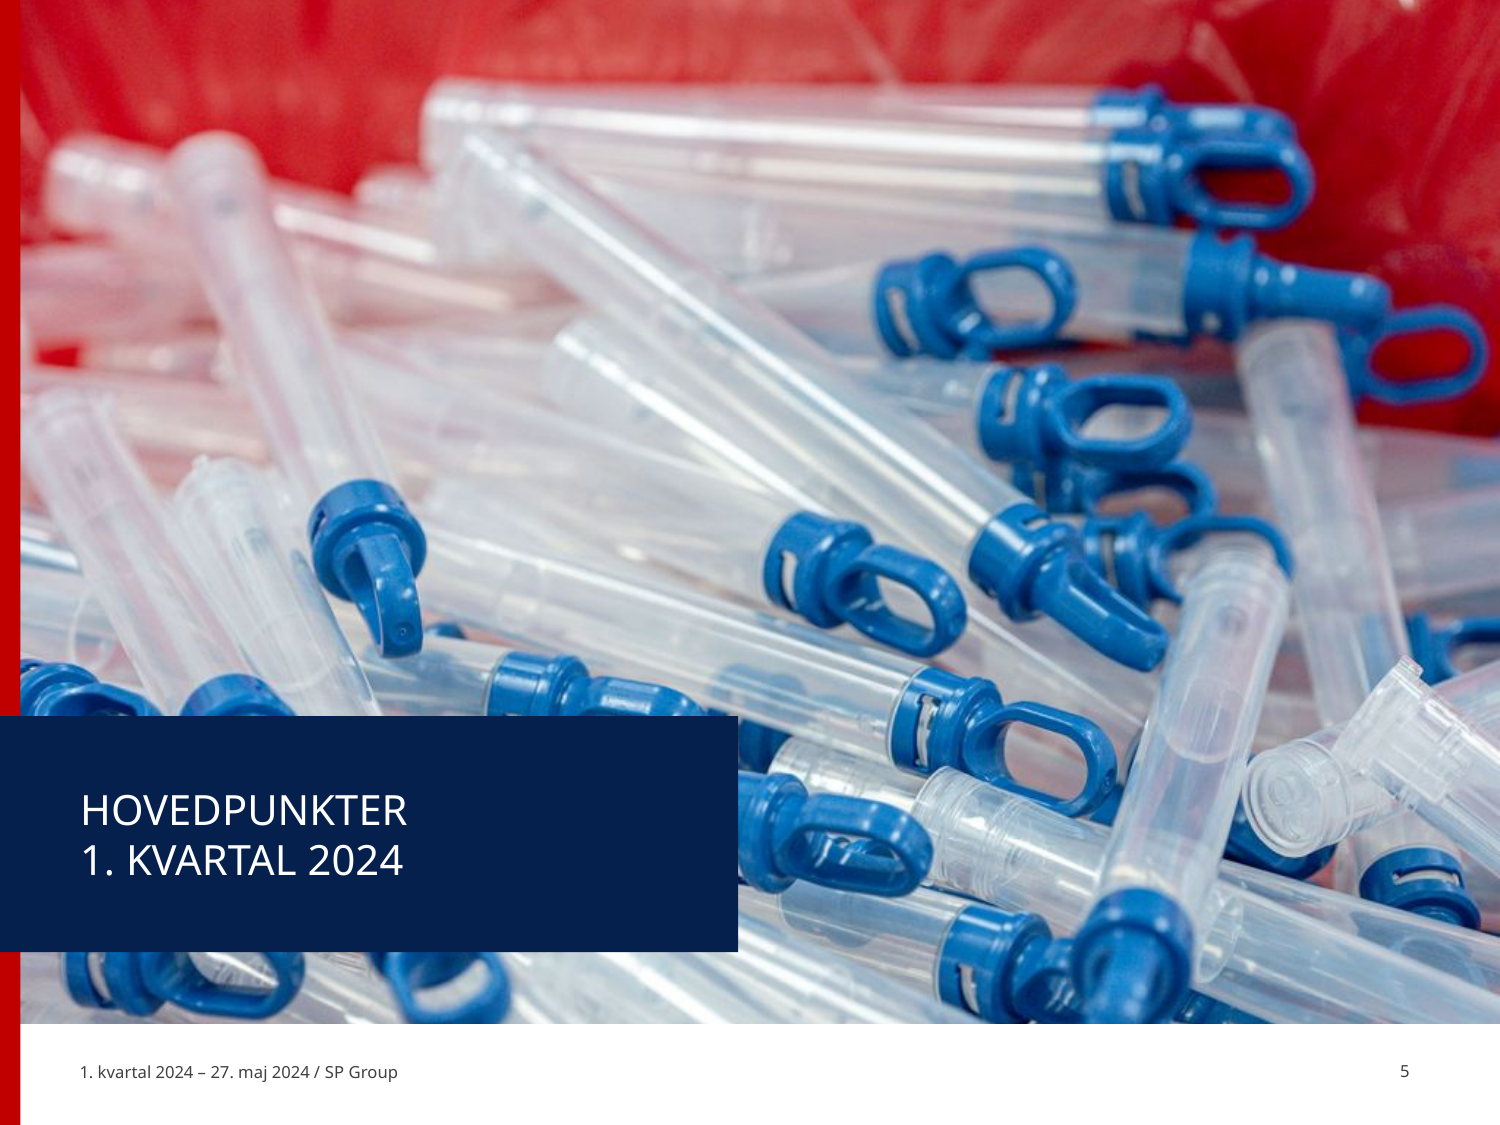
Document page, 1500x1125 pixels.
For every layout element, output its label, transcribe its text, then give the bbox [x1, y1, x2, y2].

picture [21, 0, 1500, 1024]
title HOVEDPUNKTER 1. KVARTAL 2024 [64, 739, 725, 929]
